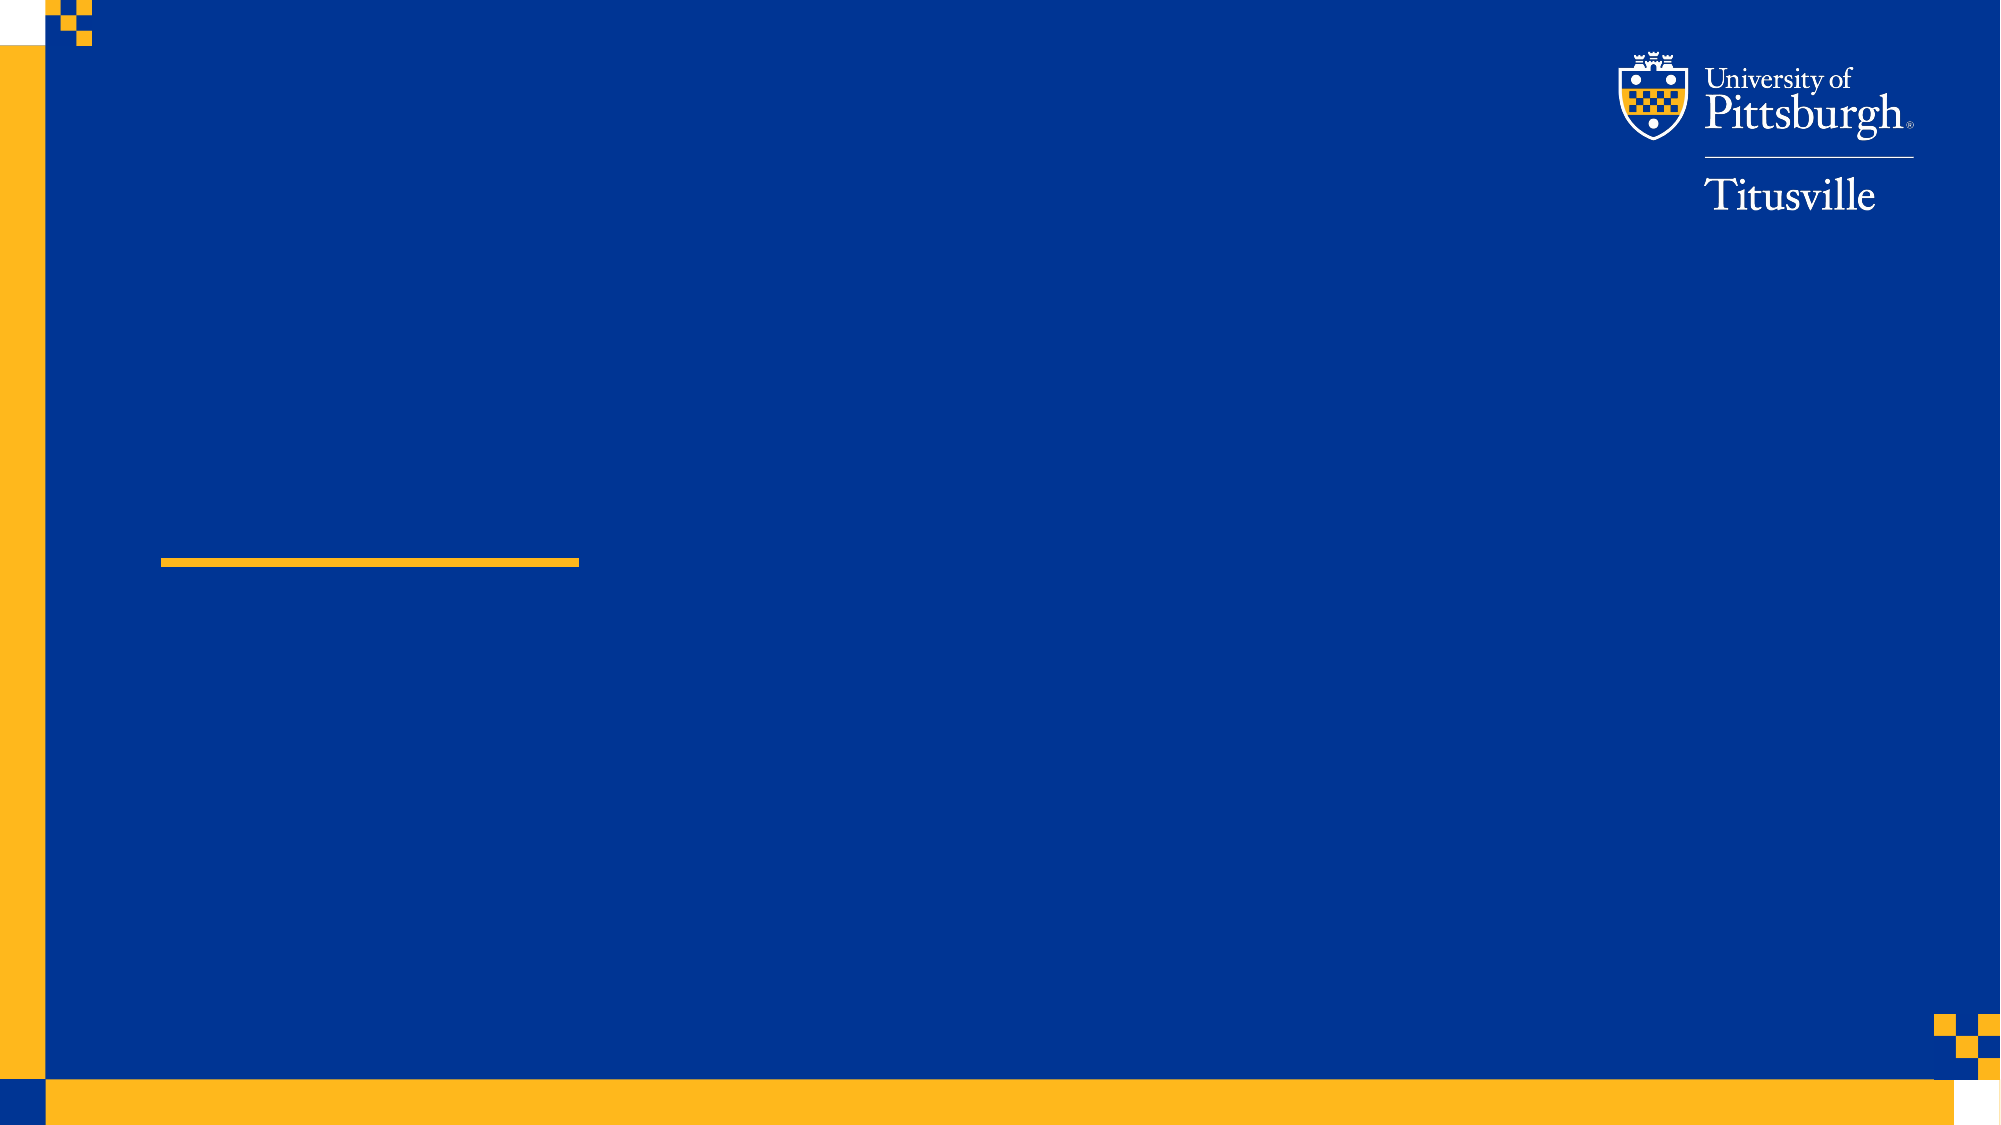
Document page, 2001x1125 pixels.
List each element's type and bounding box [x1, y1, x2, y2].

picture [46, 0, 92, 46]
picture [1934, 1014, 2000, 1080]
picture [1600, 40, 1935, 229]
